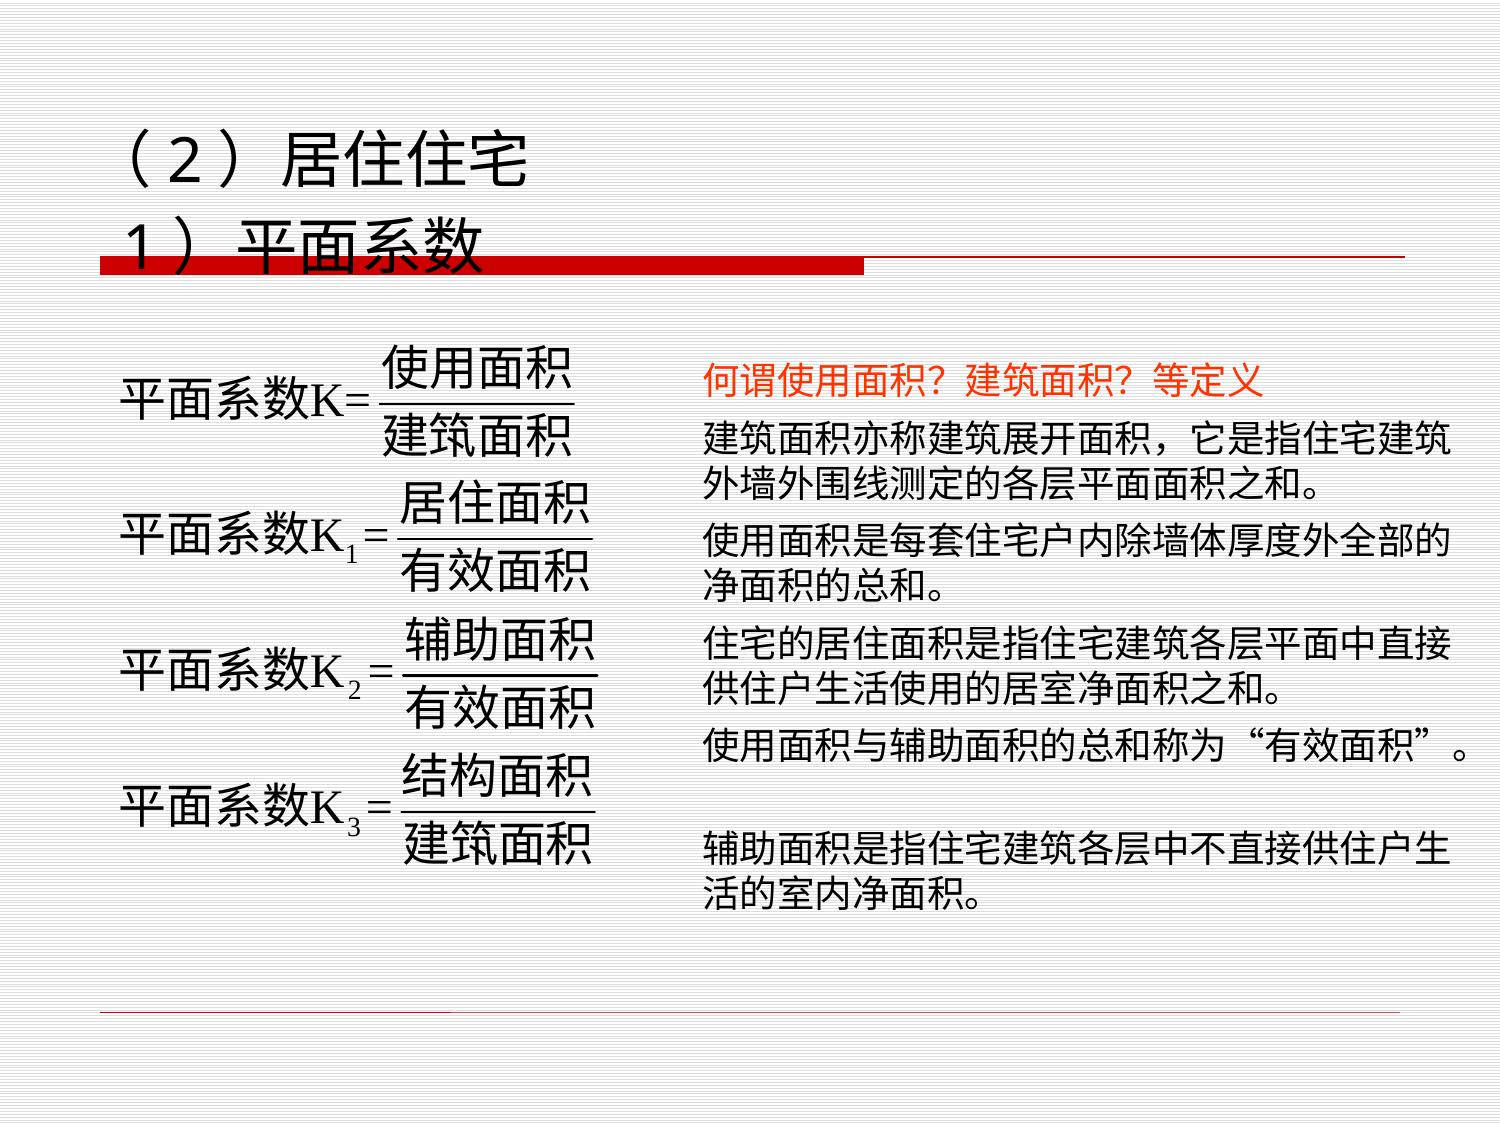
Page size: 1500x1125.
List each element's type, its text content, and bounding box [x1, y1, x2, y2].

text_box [112, 337, 609, 875]
list （2）居住住宅 1）平面系数 [74, 426, 1426, 1006]
list （2）居住住宅 1）平面系数 [74, 112, 1426, 424]
text_box 何谓使用面积？建筑面积？等定义 建筑面积亦称建筑展开面积，它是指住宅建筑外墙外围线测定的各层平面面积之和。 使用面积是每套住宅户内除墙体厚度外全部的净面积的总和。 住宅的居住面积是指住宅建筑各层平面中直接供住户生活使用的居室净面积之和。 使用面积与辅助面积的总和称为“有效面积”。 辅助面积是指住宅建筑各层中不直接供住户生活的室内净面积。 [687, 349, 1475, 923]
